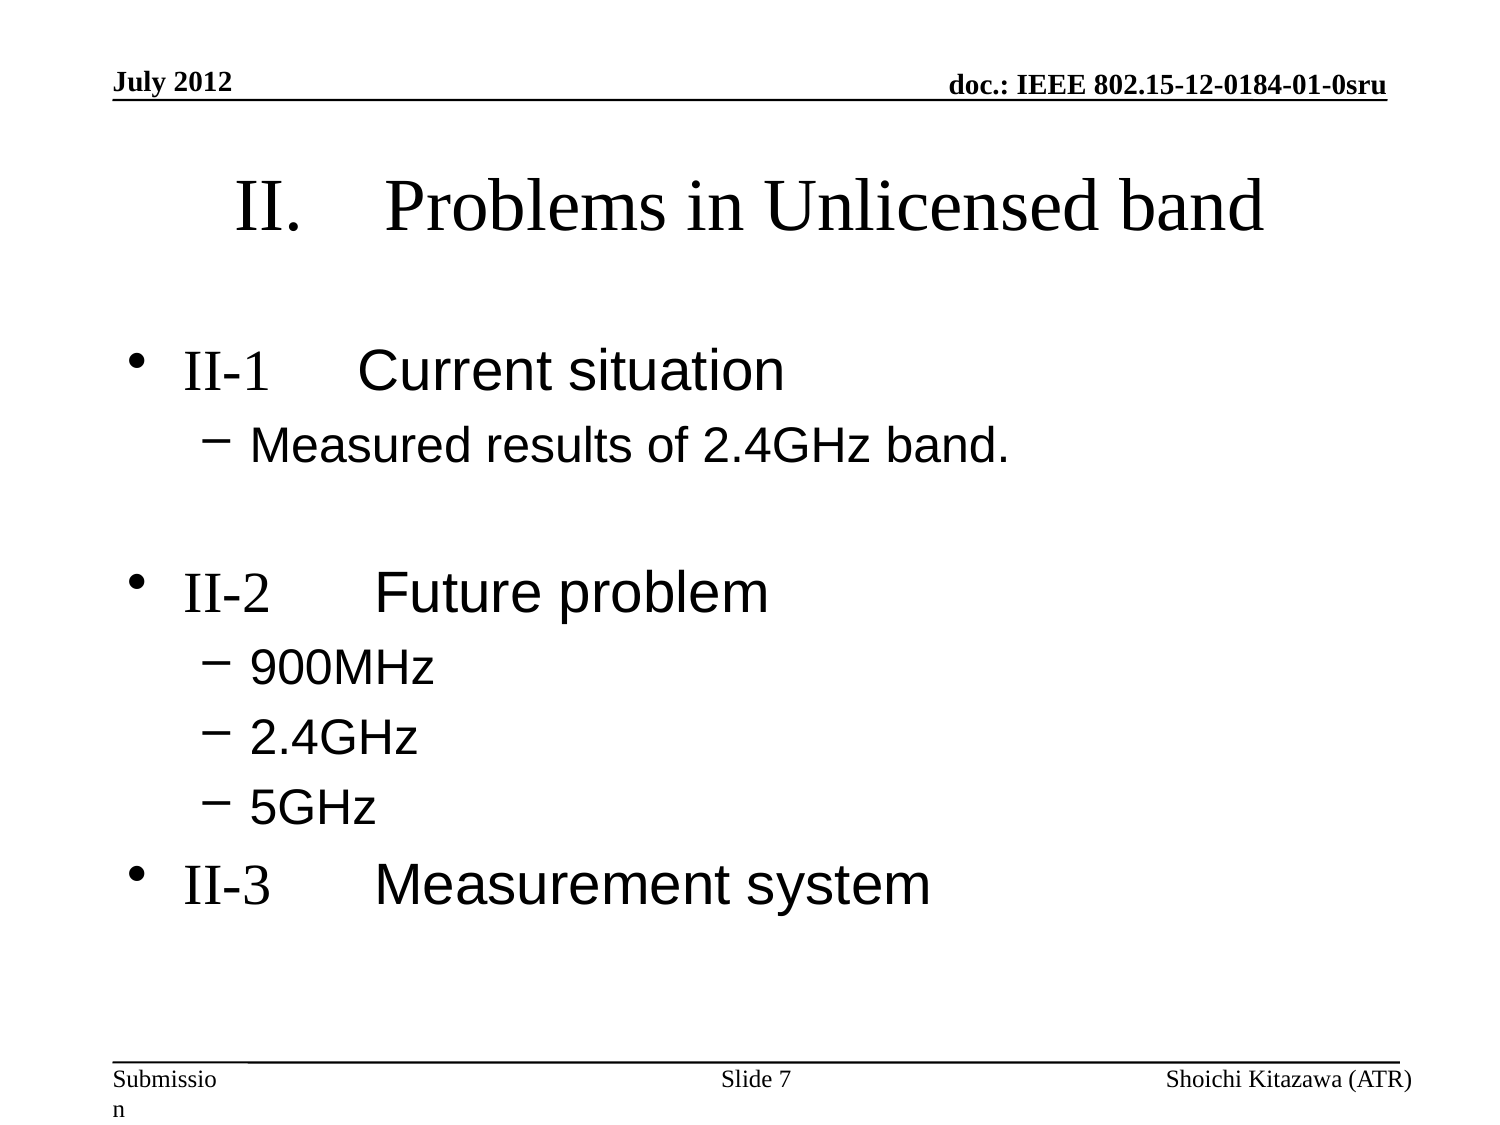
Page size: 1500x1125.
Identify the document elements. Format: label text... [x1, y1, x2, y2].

list II-1 Current situation Measured results of 2.4GHz band. II-2 Future problem 900MHz 2.4GHz 5GHz II-3 Measurement system [112, 324, 1388, 988]
title II. Problems in Unlicensed band [112, 112, 1388, 288]
slide_number Slide 7 [712, 1062, 800, 1093]
footer Shoichi Kitazawa (ATR) [900, 1062, 1413, 1093]
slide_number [112, 62, 375, 98]
